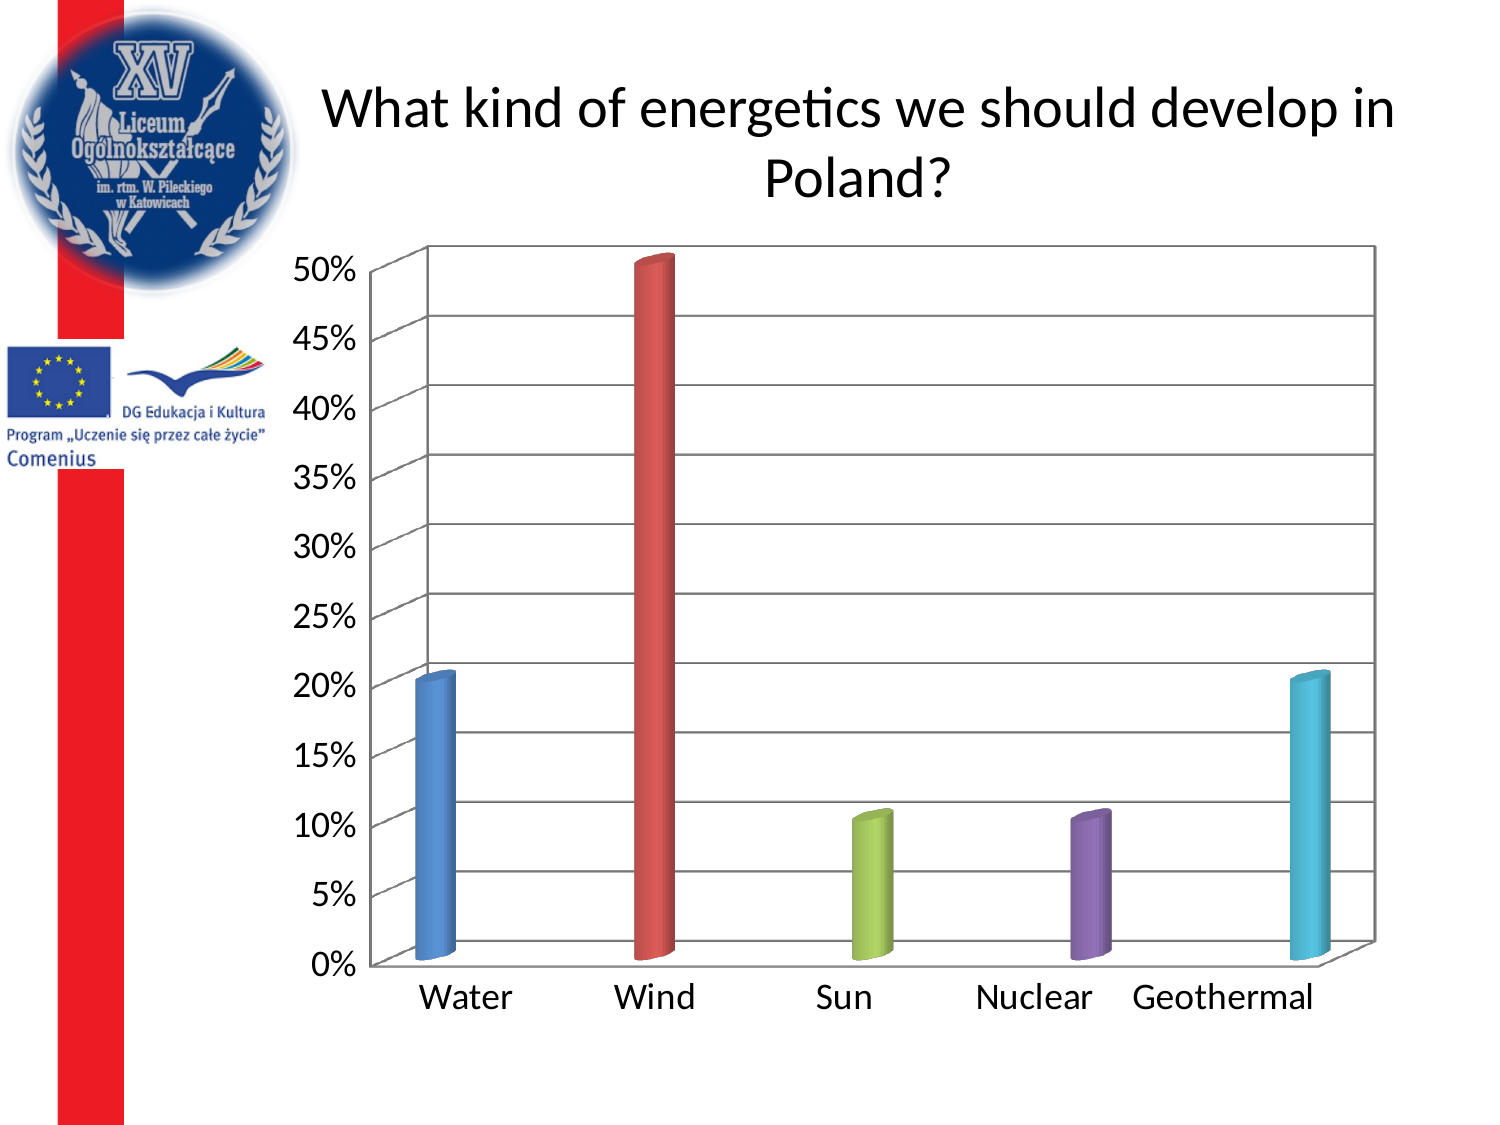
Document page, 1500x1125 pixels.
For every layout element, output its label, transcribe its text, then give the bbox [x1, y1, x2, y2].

picture [0, 304, 269, 1125]
title What kind of energetics we should develop in Poland? [308, 45, 1425, 233]
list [0, 0, 305, 304]
chart [269, 228, 1400, 1036]
